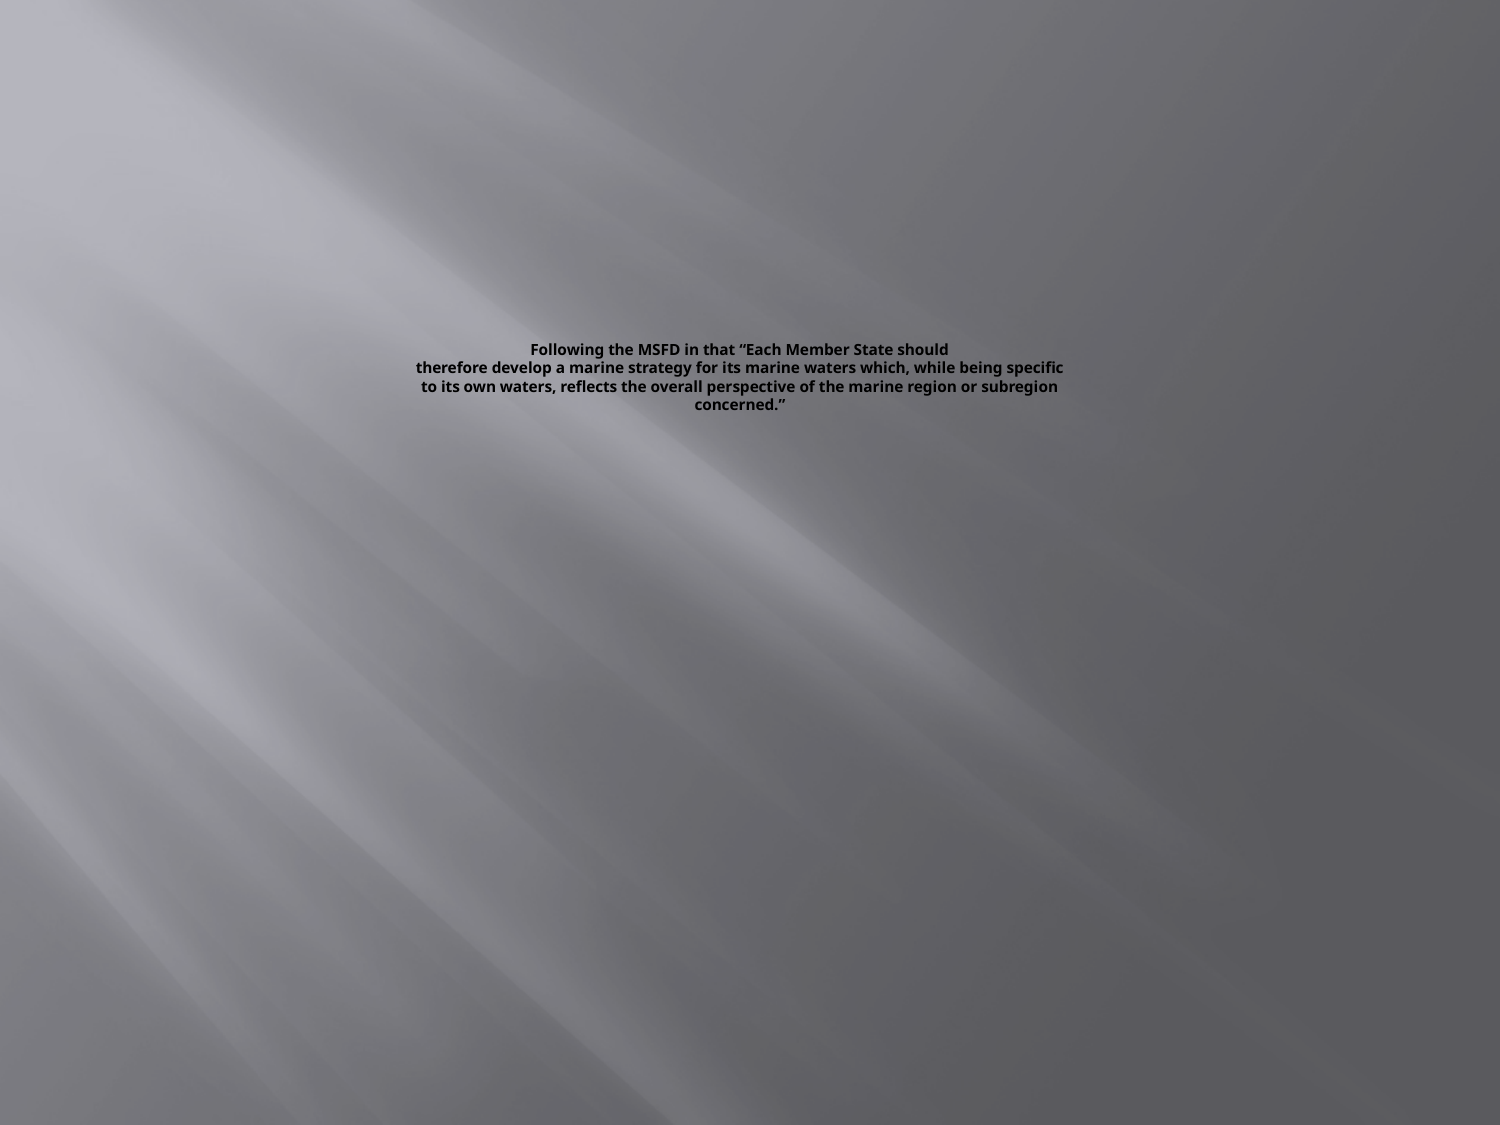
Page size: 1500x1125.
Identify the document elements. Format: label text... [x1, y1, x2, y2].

title Following the MSFD in that “Each Member State should therefore develop a marine strategy for its marine waters which, while being specific to its own waters, reflects the overall perspective of the marine region or subregion concerned.” [64, 255, 1415, 443]
